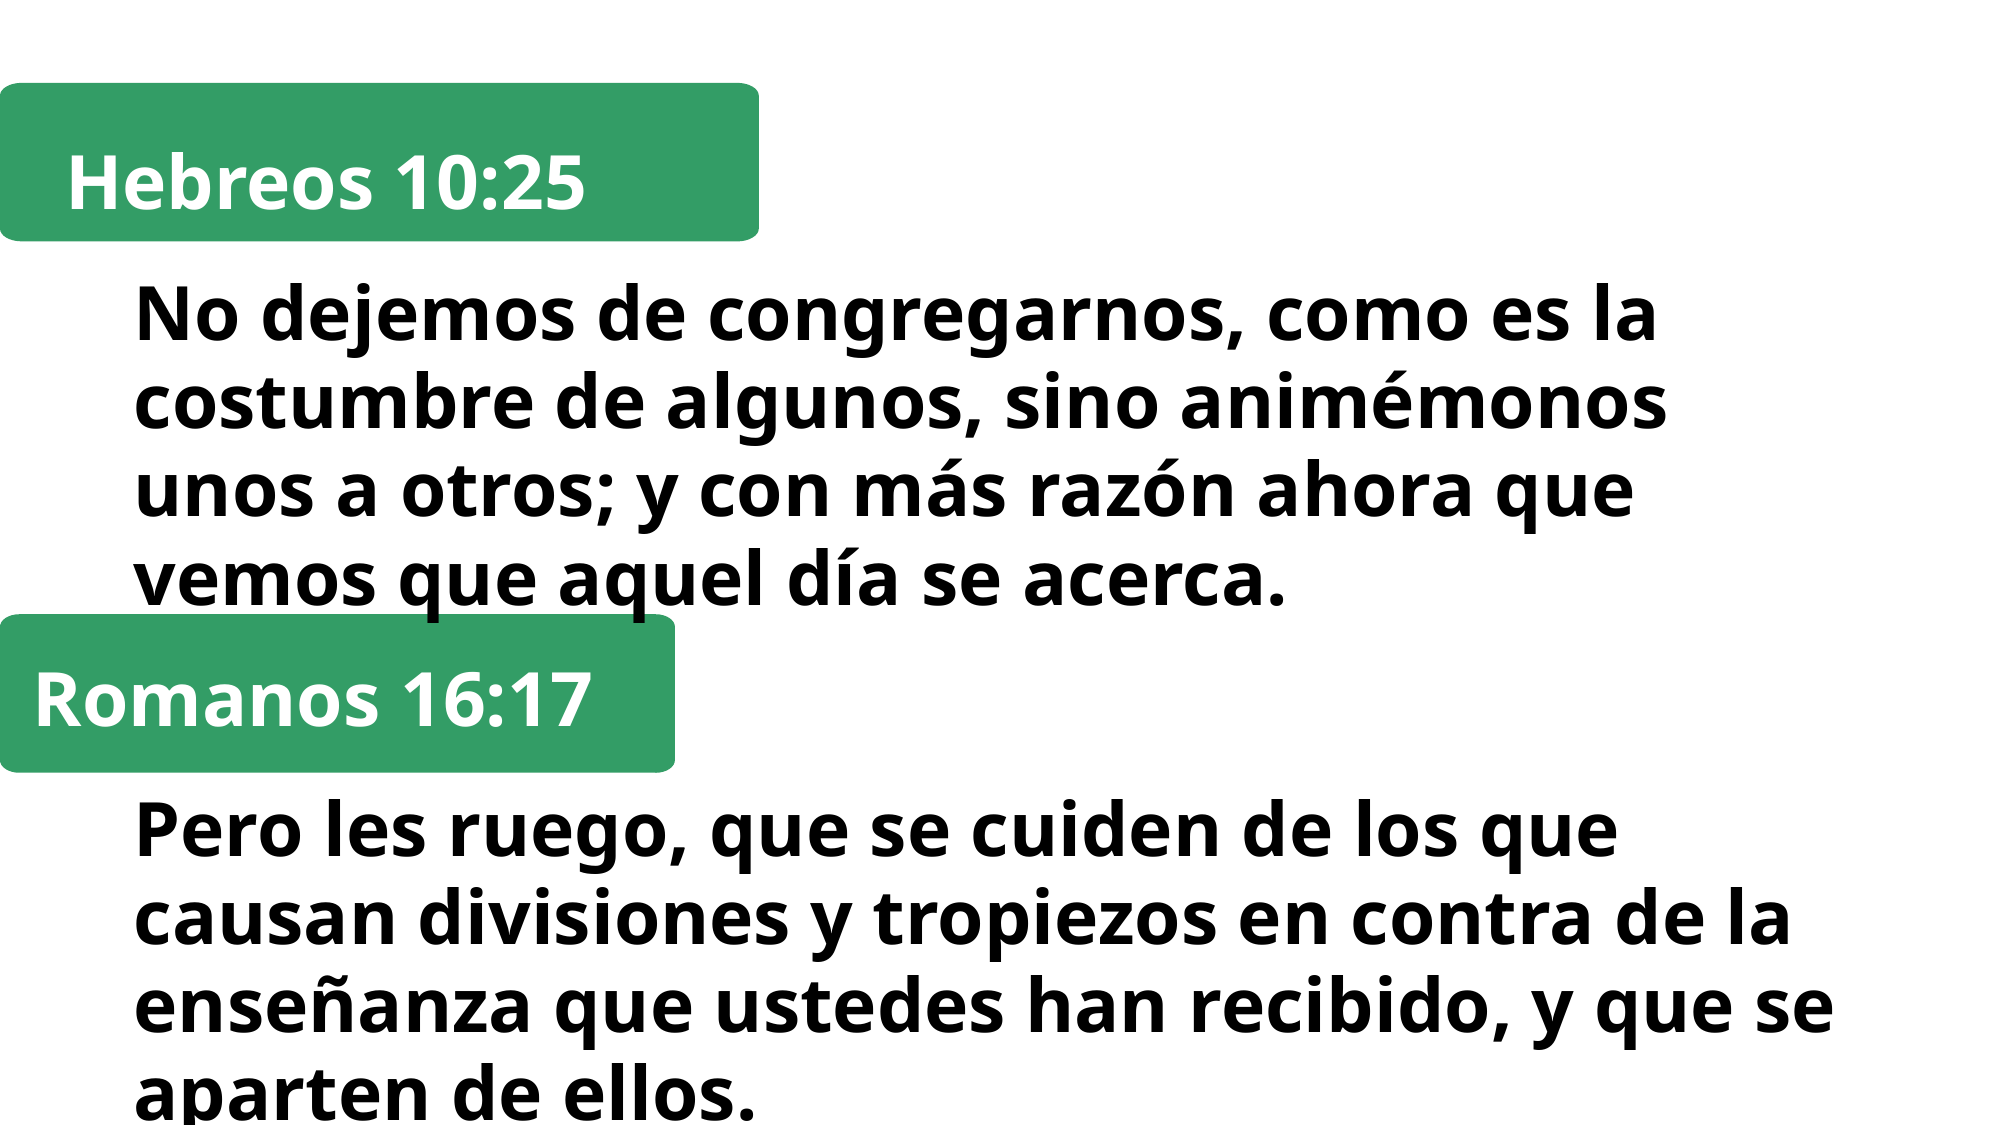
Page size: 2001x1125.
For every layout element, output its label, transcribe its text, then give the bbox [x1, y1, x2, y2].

text_box Hebreos 10:25 [64, 98, 916, 225]
text_box [0, 82, 759, 242]
text_box Romanos 16:17 [33, 615, 948, 742]
text_box No dejemos de congregarnos, como es la costumbre de algunos, sino animémonos unos a otros; y con más razón ahora que vemos que aquel día se acerca. [133, 269, 1867, 586]
text_box Pero les ruego, que se cuiden de los que causan divisiones y tropiezos en contra de la enseñanza que ustedes han recibido, y que se aparten de ellos. [133, 785, 1867, 1102]
text_box [0, 614, 675, 773]
